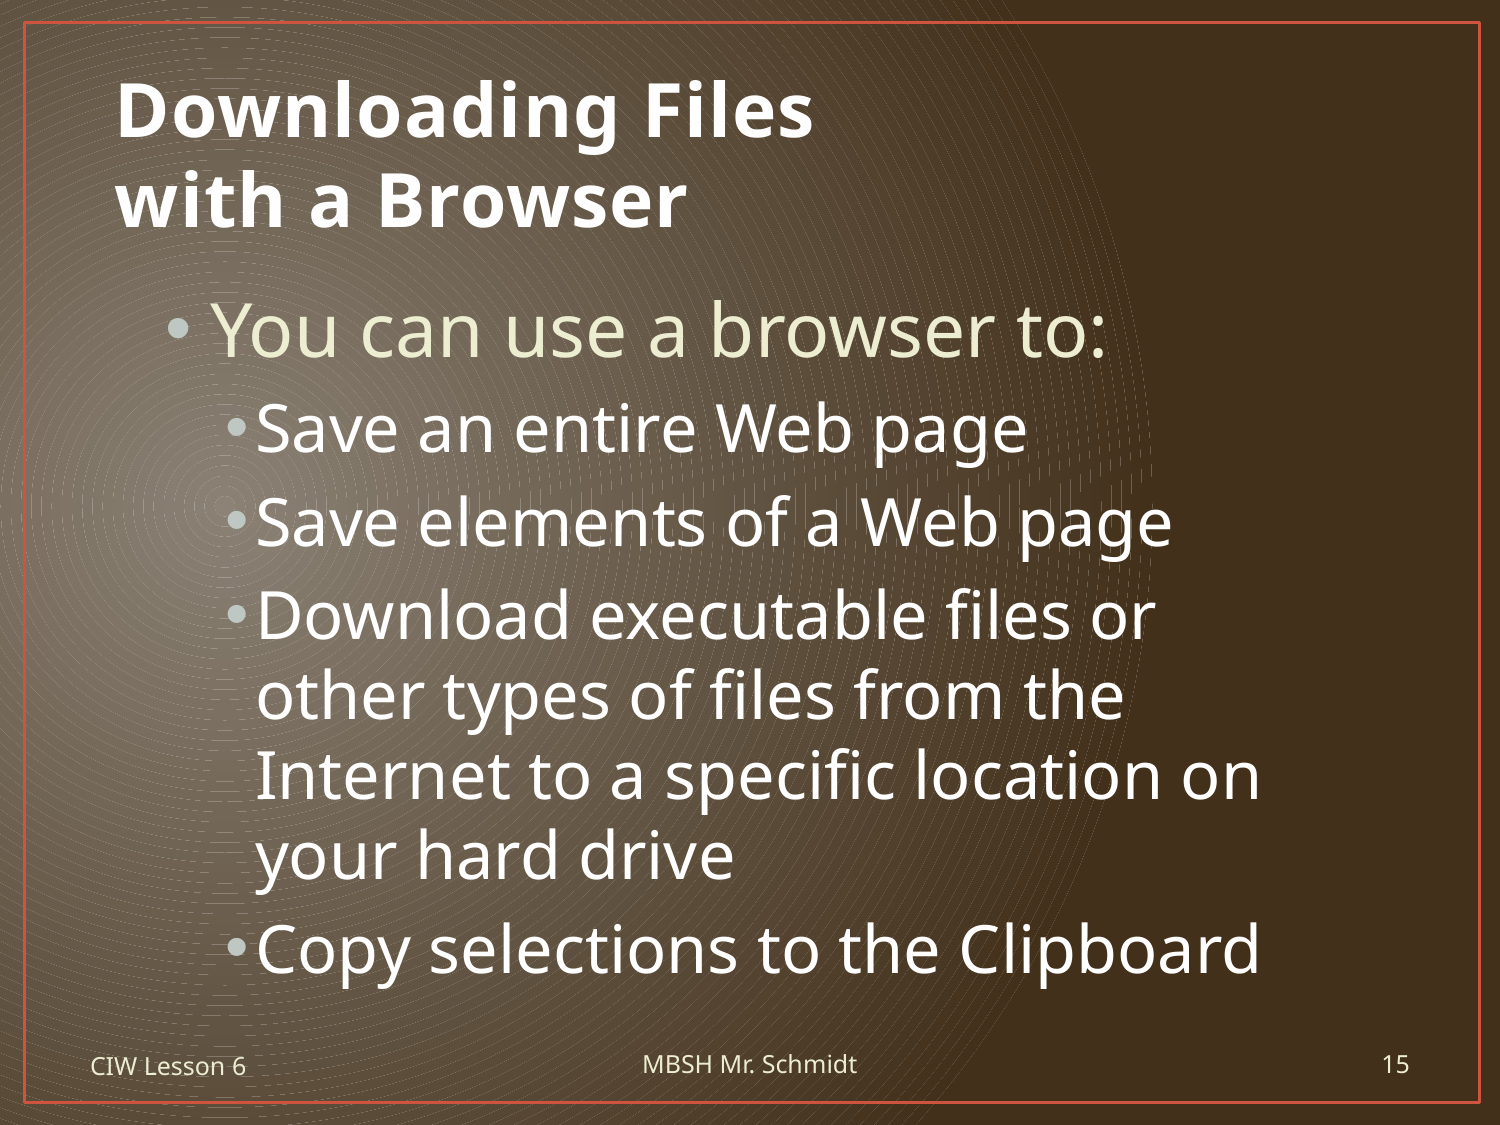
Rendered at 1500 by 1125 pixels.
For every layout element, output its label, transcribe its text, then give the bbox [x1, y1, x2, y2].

slide_number CIW Lesson 6 [75, 1035, 425, 1096]
list You can use a browser to: Save an entire Web page Save elements of a Web page Download executable files or other types of files from the Internet to a specific location on your hard drive Copy selections to the Clipboard [150, 275, 1350, 1038]
title Downloading Files with a Browser [99, 53, 1413, 250]
slide_number 15 [1074, 1035, 1425, 1096]
footer MBSH Mr. Schmidt [464, 1035, 1036, 1096]
